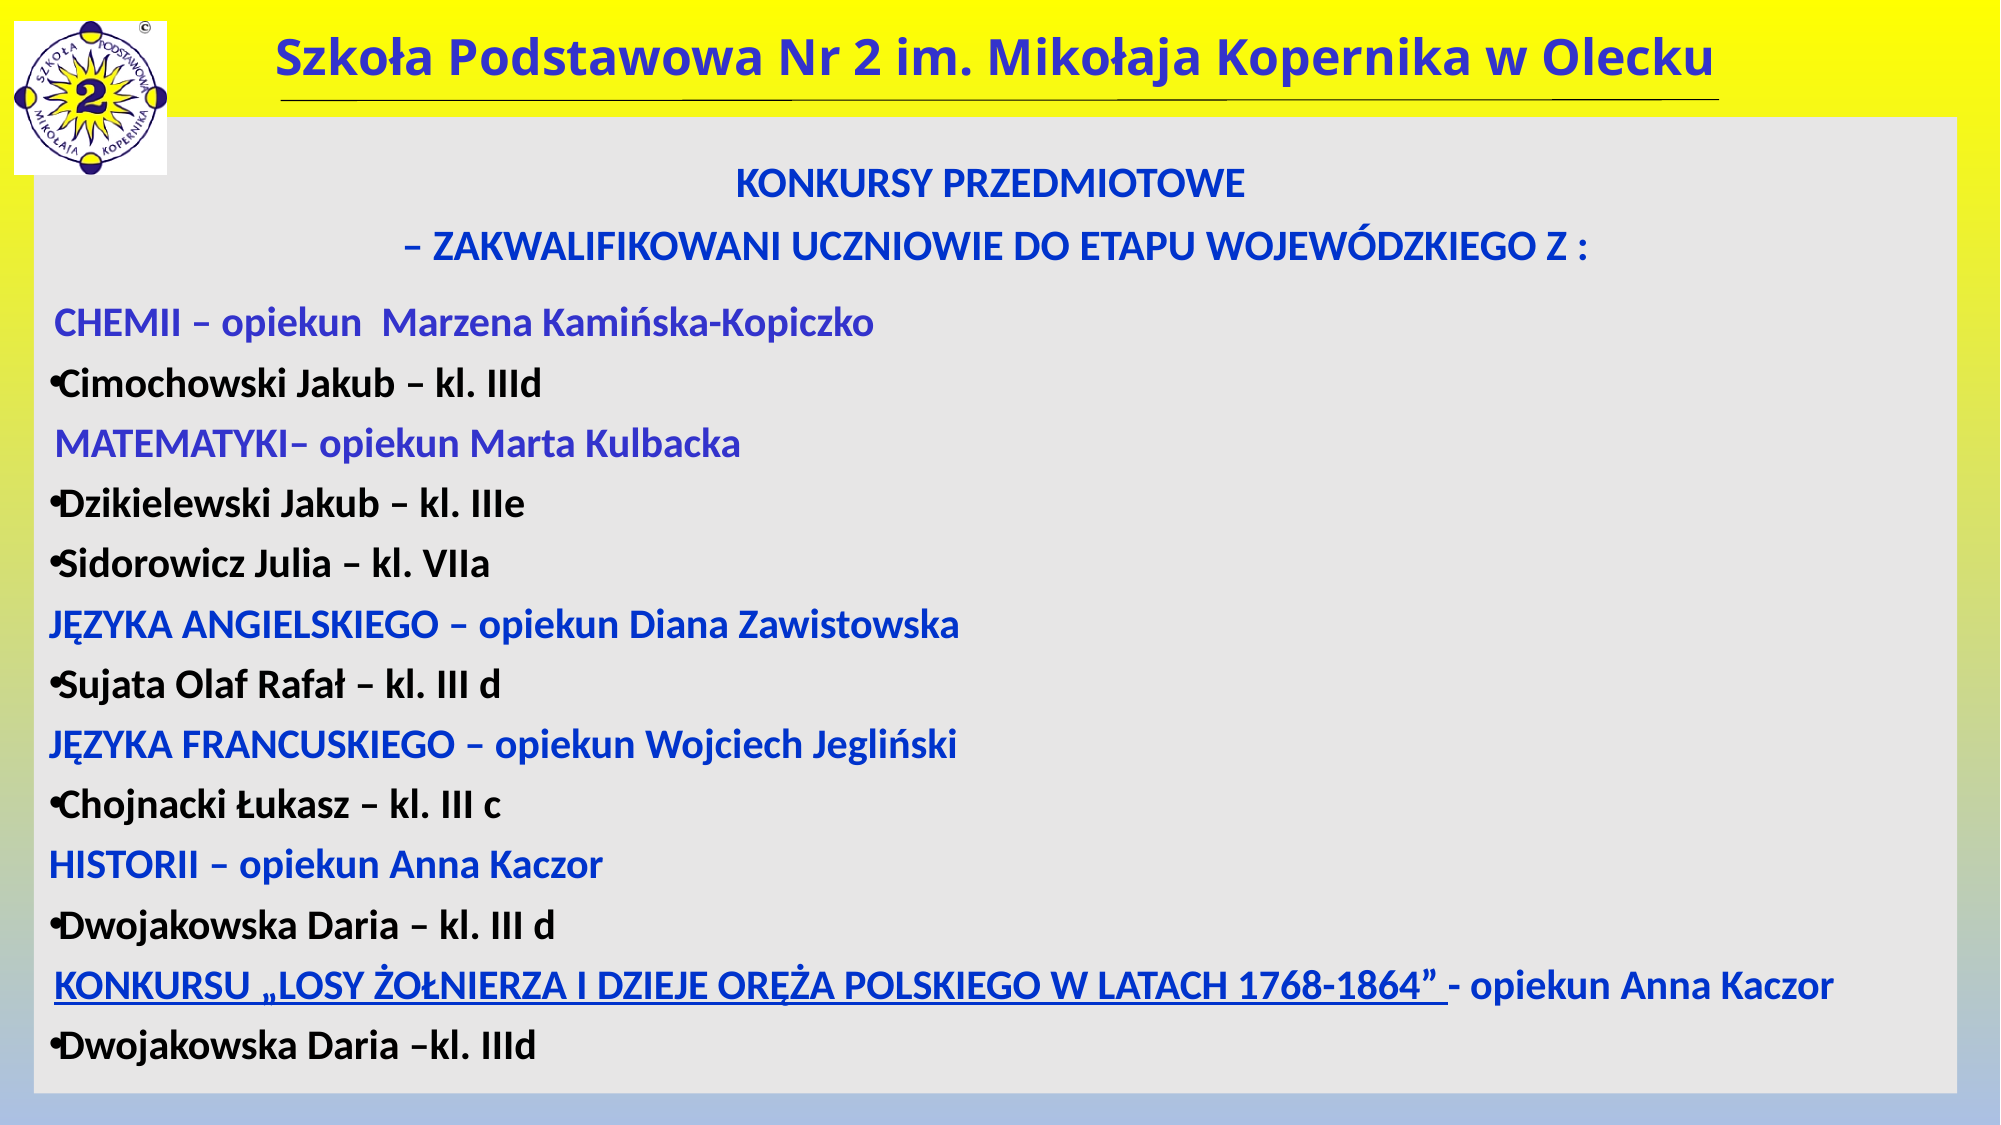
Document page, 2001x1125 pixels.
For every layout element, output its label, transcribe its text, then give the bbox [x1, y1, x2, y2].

text_box Szkoła Podstawowa Nr 2 im. Mikołaja Kopernika w Olecku [33, 13, 1958, 98]
list KONKURSY PRZEDMIOTOWE – ZAKWALIFIKOWANI UCZNIOWIE DO ETAPU WOJEWÓDZKIEGO Z : CHEMII – opiekun Marzena Kamińska-Kopiczko Cimochowski Jakub – kl. IIId MATEMATYKI– opiekun Marta Kulbacka Dzikielewski Jakub – kl. IIIe Sidorowicz Julia – kl. VIIa JĘZYKA ANGIELSKIEGO – opiekun Diana Zawistowska Sujata Olaf Rafał – kl. III d JĘZYKA FRANCUSKIEGO – opiekun Wojciech Jegliński Chojnacki Łukasz – kl. III c HISTORII – opiekun Anna Kaczor Dwojakowska Daria – kl. III d KONKURSU „LOSY ŻOŁNIERZA I DZIEJE ORĘŻA POLSKIEGO W LATACH 1768-1864” - opiekun Anna Kaczor Dwojakowska Daria –kl. IIId [33, 117, 1958, 1094]
picture [14, 21, 167, 175]
